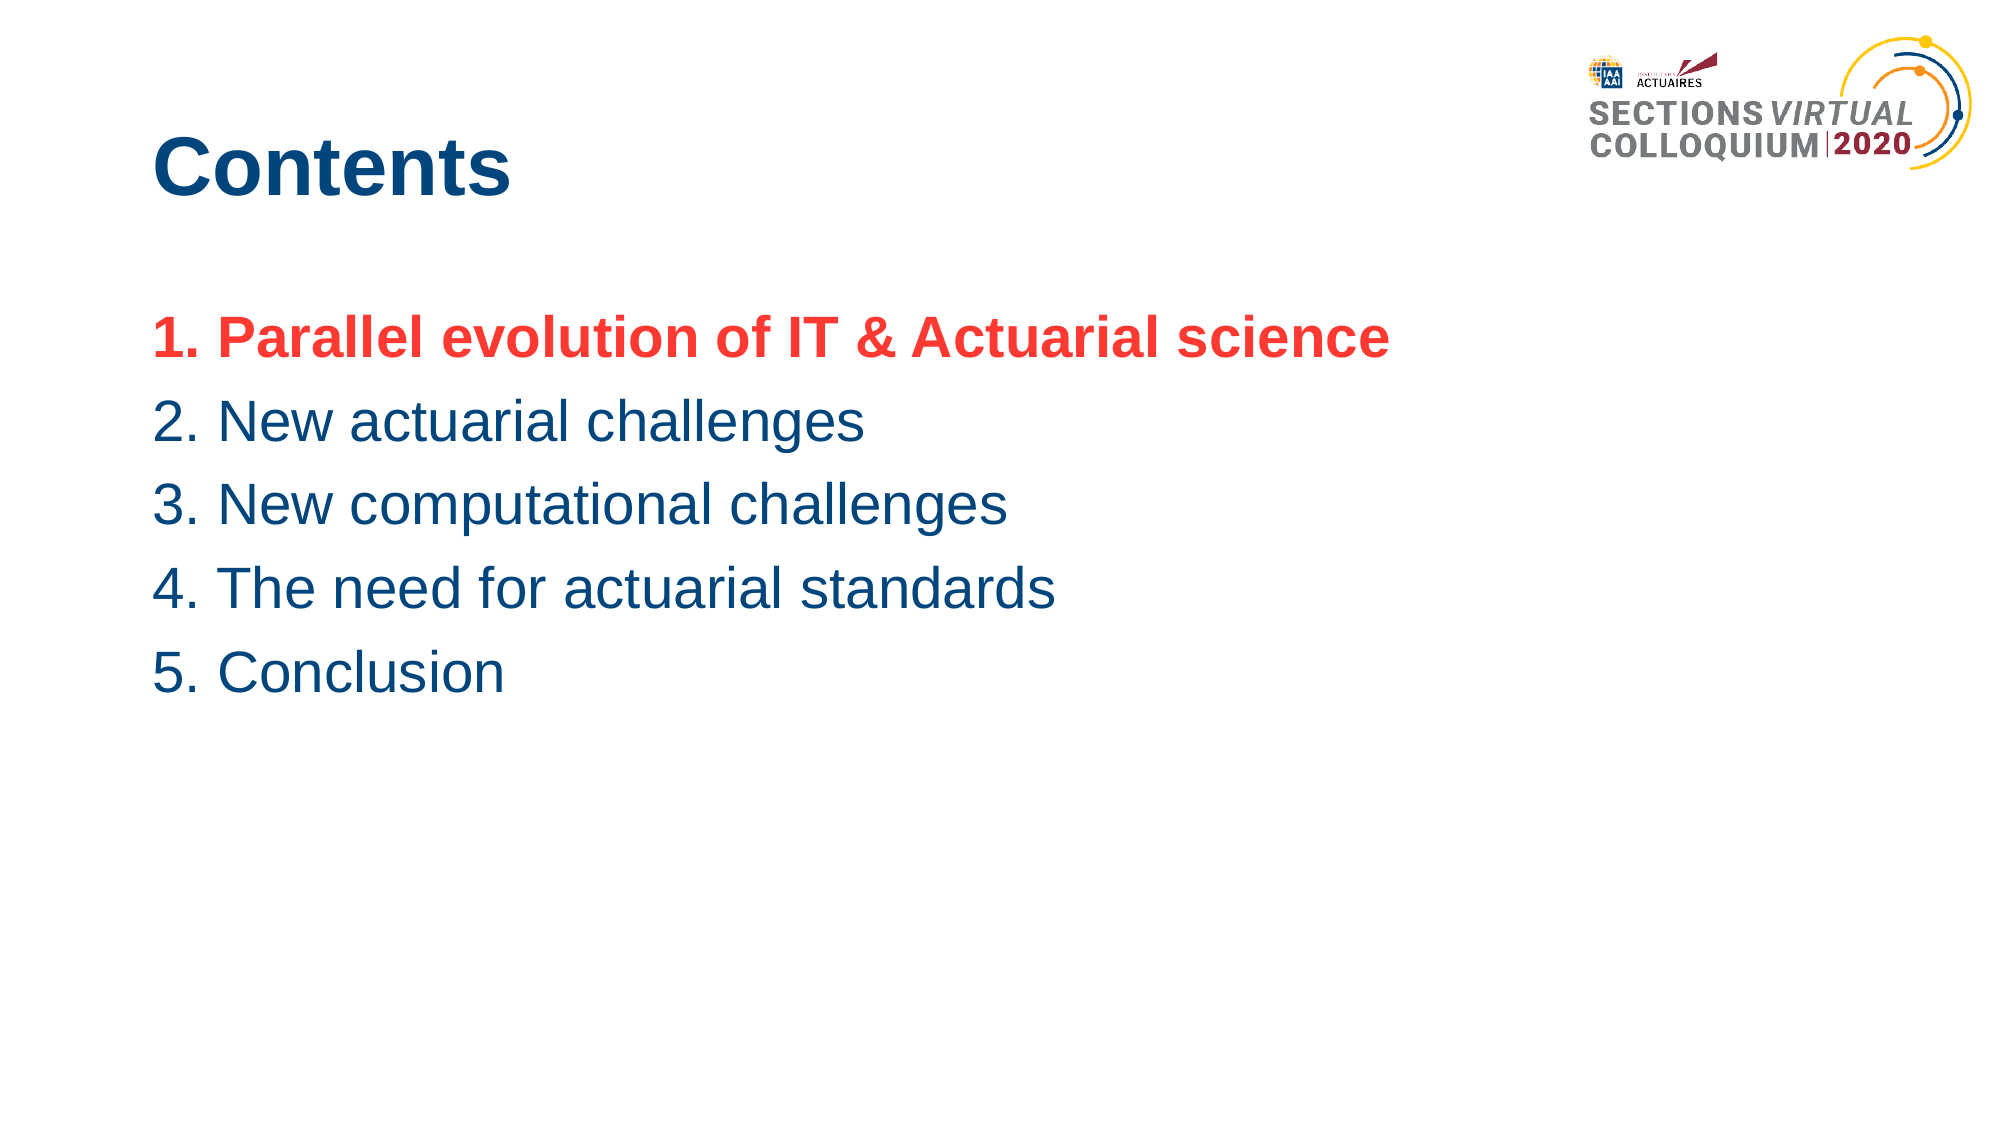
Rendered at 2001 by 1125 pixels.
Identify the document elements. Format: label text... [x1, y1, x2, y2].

picture [1588, 31, 1972, 170]
list 1. Parallel evolution of IT & Actuarial science 2. New actuarial challenges 3. New computational challenges 4. The need for actuarial standards 5. Conclusion [137, 299, 1863, 1014]
title Contents [137, 59, 1863, 278]
